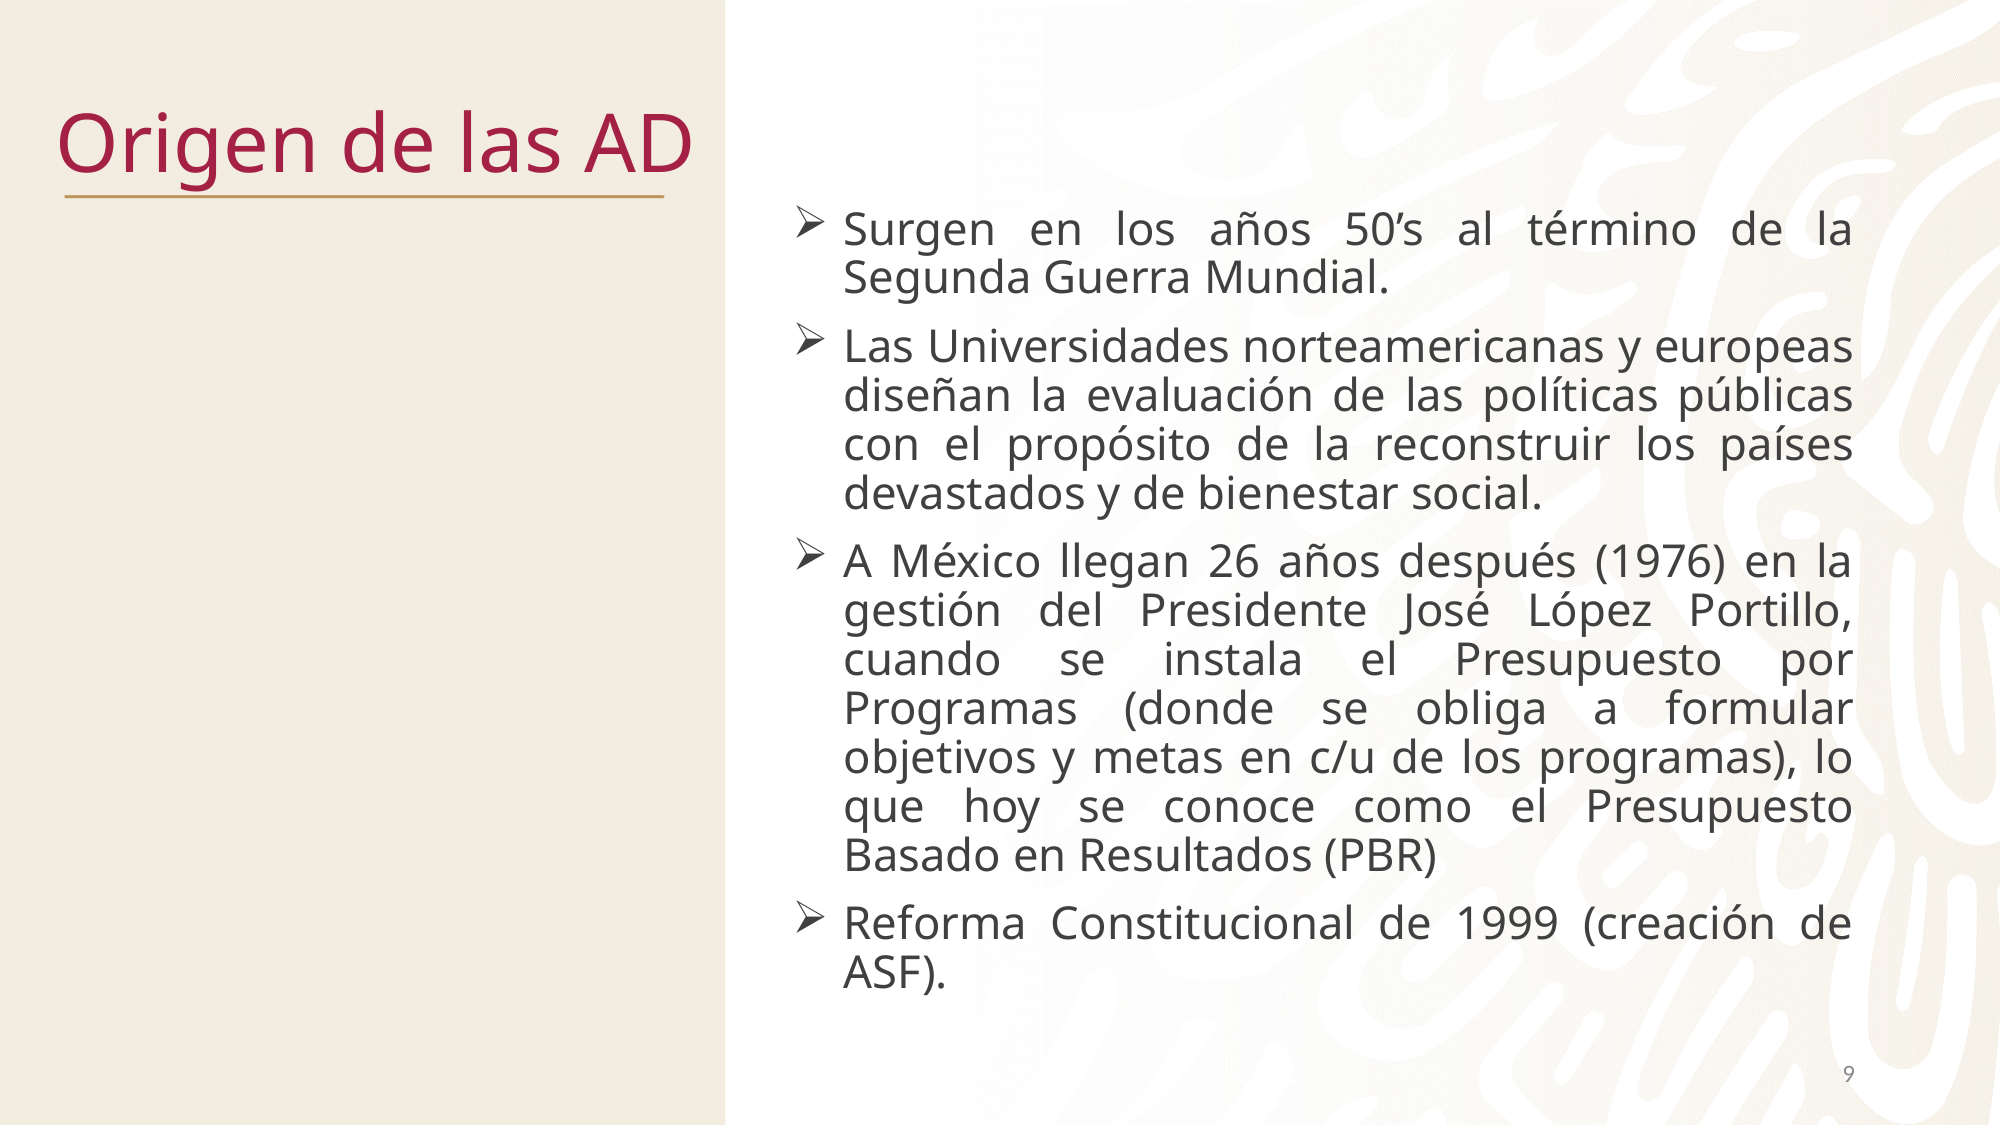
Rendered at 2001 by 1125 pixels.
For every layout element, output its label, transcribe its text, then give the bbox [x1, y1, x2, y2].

picture [0, 0, 2001, 1125]
slide_number 9 [1818, 1050, 1863, 1096]
list Surgen en los años 50’s al término de la Segunda Guerra Mundial. Las Universidades norteamericanas y europeas diseñan la evaluación de las políticas públicas con el propósito de la reconstruir los países devastados y de bienestar social. A México llegan 26 años después (1976) en la gestión del Presidente José López Portillo, cuando se instala el Presupuesto por Programas (donde se obliga a formular objetivos y metas en c/u de los programas), lo que hoy se conoce como el Presupuesto Basado en Resultados (PBR) Reforma Constitucional de 1999 (creación de ASF). [784, 197, 1864, 1014]
title Origen de las AD [44, 94, 708, 303]
